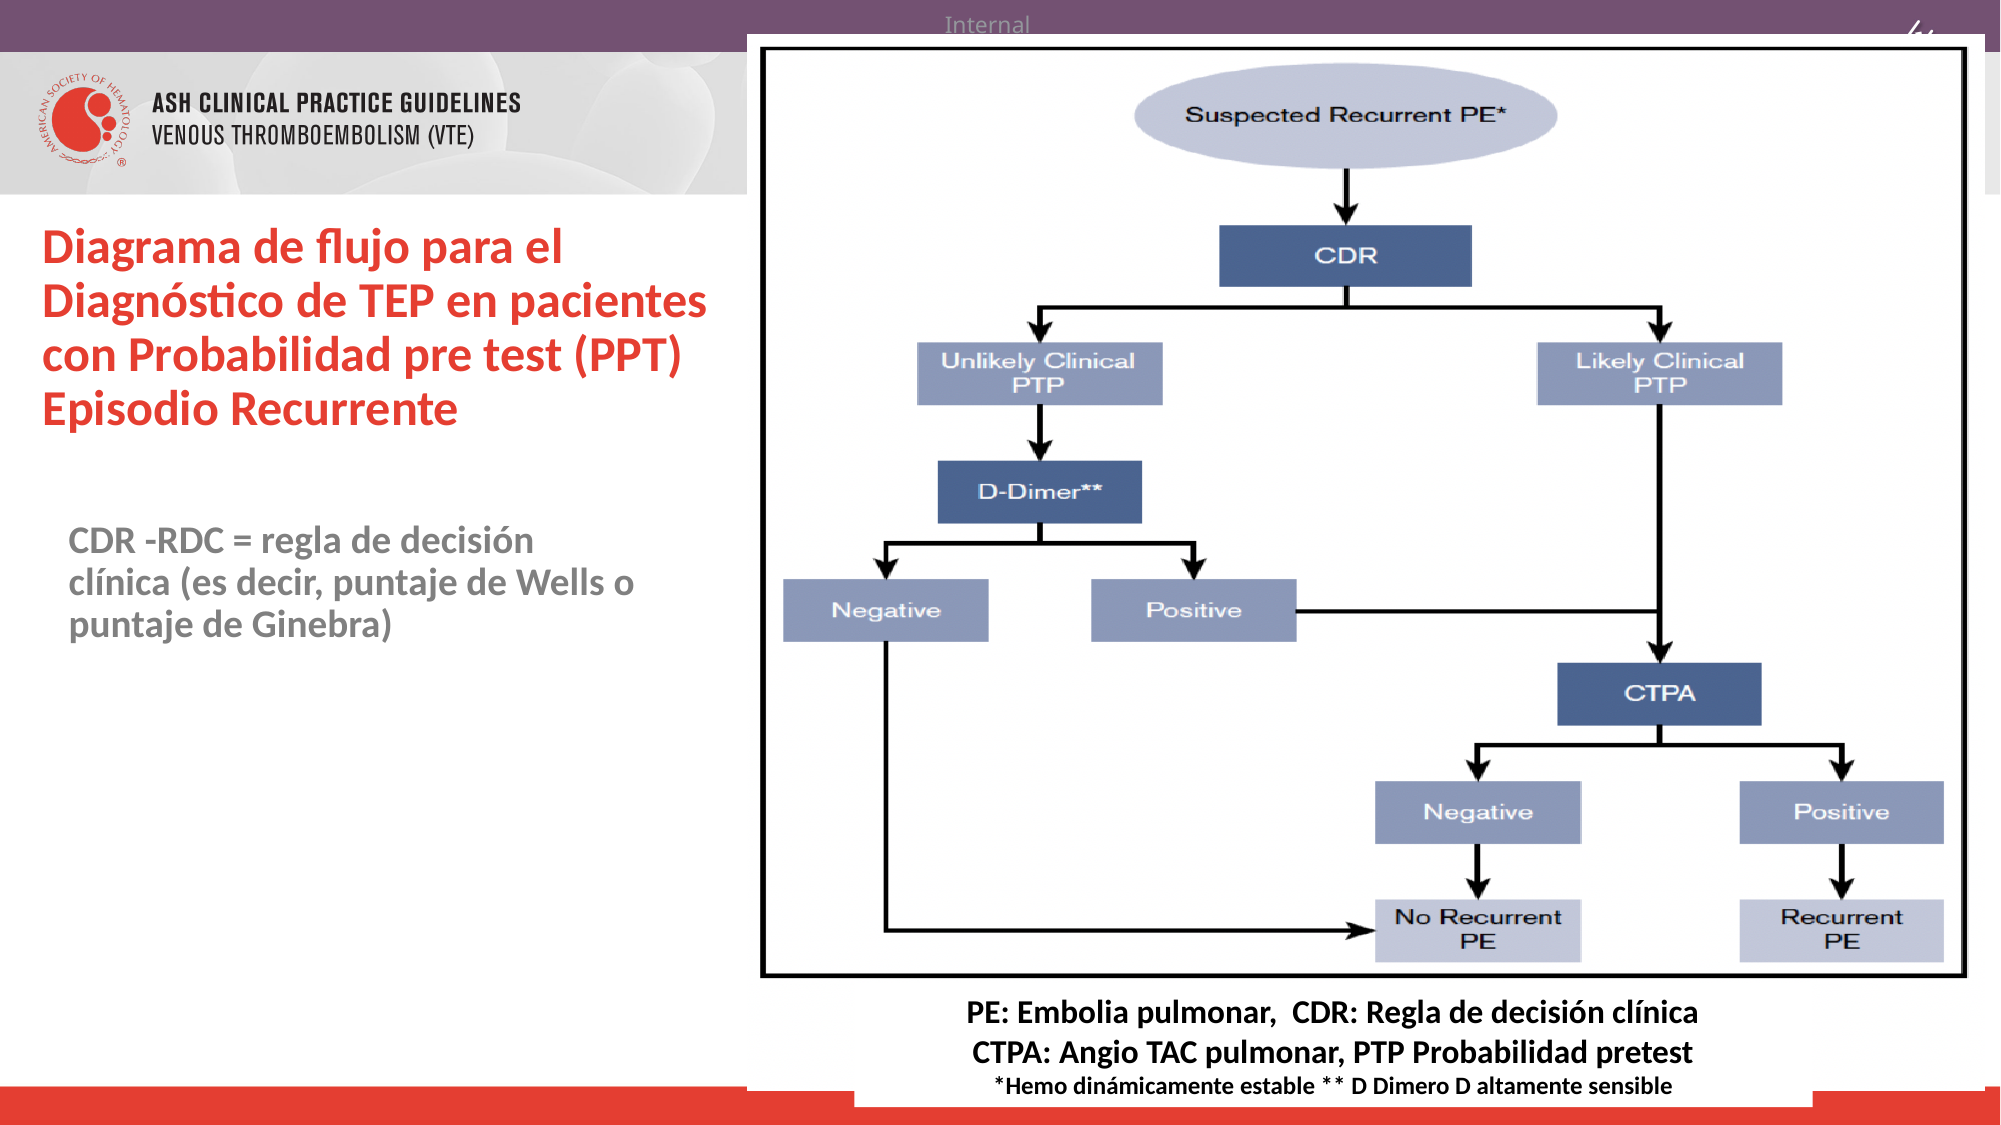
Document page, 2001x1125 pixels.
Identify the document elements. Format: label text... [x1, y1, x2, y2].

text_box PE: Embolia pulmonar, CDR: Regla de decisión clínica CTPA: Angio TAC pulmonar, PTP Probabilidad pretest *Hemo dinámicamente estable ** D Dimero D altamente sensible [854, 1091, 1813, 1108]
title Diagrama de flujo para el Diagnóstico de TEP en pacientes con Probabilidad pre test (PPT) Episodio Recurrente [42, 219, 747, 483]
picture [0, 0, 2001, 1125]
list CDR -RDC = regla de decisión clínica (es decir, puntaje de Wells o puntaje de Ginebra) [68, 519, 639, 648]
